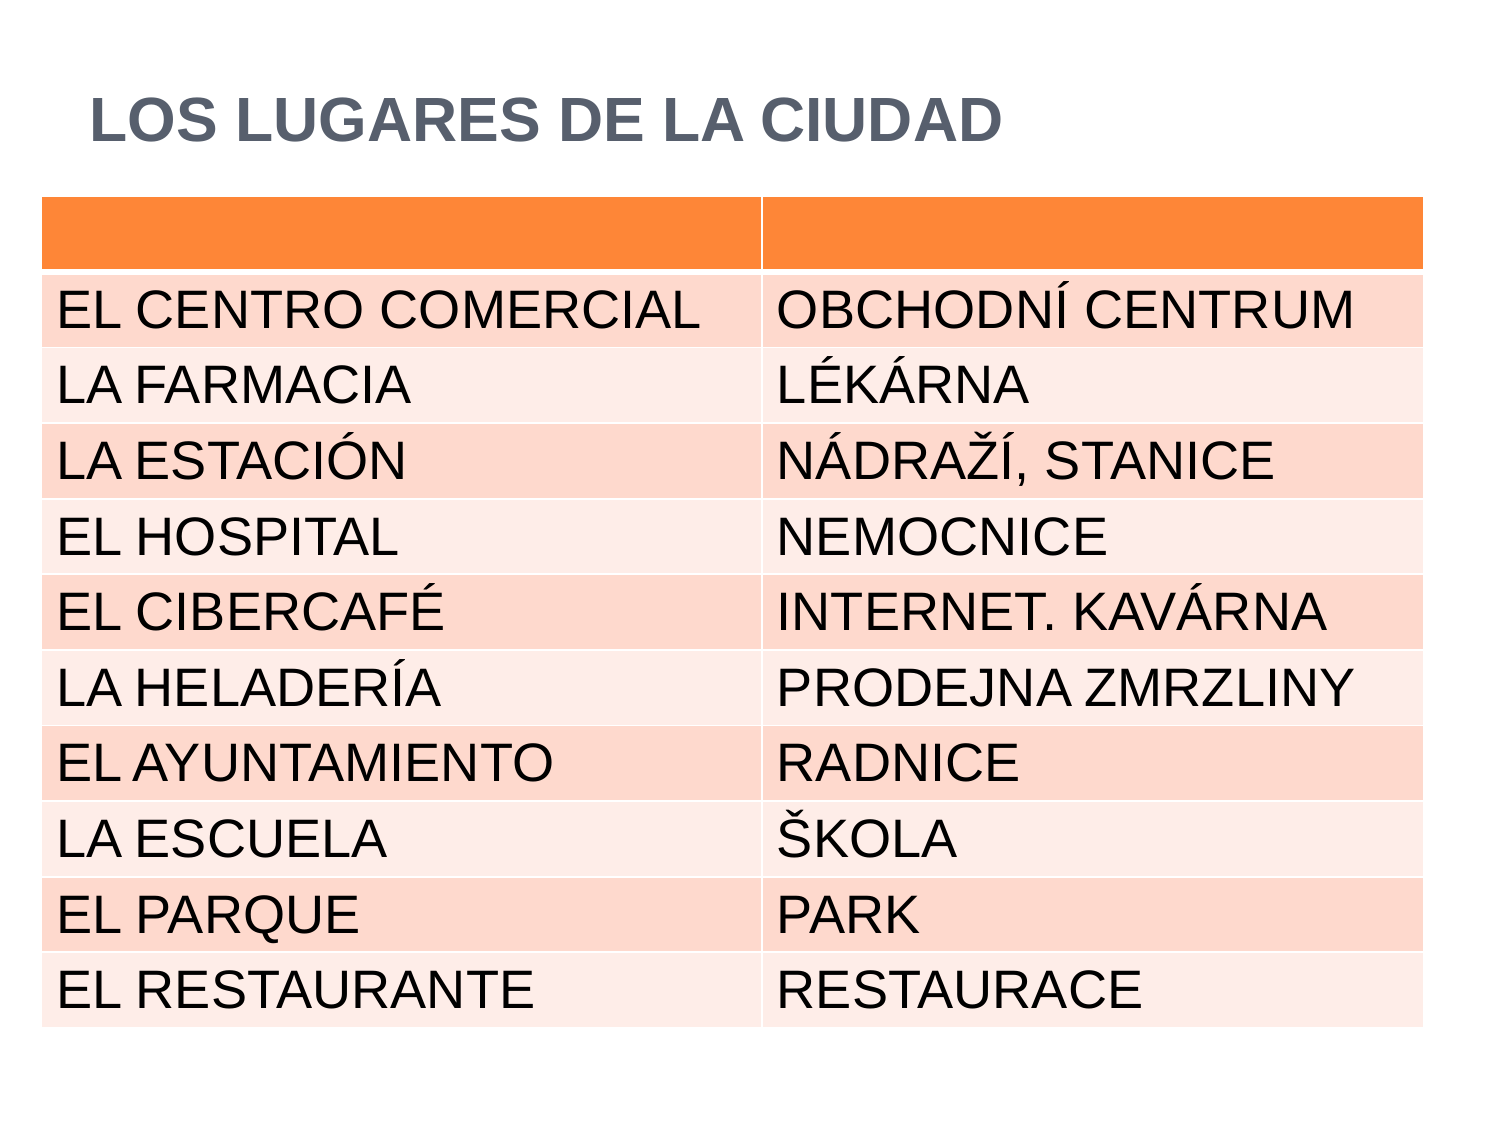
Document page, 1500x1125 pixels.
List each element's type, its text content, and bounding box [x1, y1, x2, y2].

title LOS LUGARES DE LA CIUDAD [75, 45, 1300, 161]
table_cell EL CIBERCAFÉ [42, 575, 761, 649]
table_cell LA ESCUELA [42, 802, 761, 876]
table_cell EL AYUNTAMIENTO [42, 726, 761, 800]
table_cell EL HOSPITAL [42, 500, 761, 573]
table_cell LA FARMACIA [42, 348, 761, 422]
table_cell EL PARQUE [42, 878, 761, 951]
table_cell LÉKÁRNA [763, 348, 1423, 422]
table_header [42, 197, 761, 269]
table_cell PARK [763, 878, 1423, 951]
table_cell PRODEJNA ZMRZLINY [763, 651, 1423, 725]
table_cell LA ESTACIÓN [42, 424, 761, 498]
table_cell RADNICE [763, 726, 1423, 800]
table_cell NÁDRAŽÍ, STANICE [763, 424, 1423, 498]
table_cell EL CENTRO COMERCIAL [42, 275, 761, 347]
table_header [763, 197, 1423, 269]
table_cell RESTAURACE [763, 953, 1423, 1027]
table_cell ŠKOLA [763, 802, 1423, 876]
table_cell LA HELADERÍA [42, 651, 761, 725]
table_cell INTERNET. KAVÁRNA [763, 575, 1423, 649]
table_cell EL RESTAURANTE [42, 953, 761, 1027]
table_cell NEMOCNICE [763, 500, 1423, 573]
table_cell OBCHODNÍ CENTRUM [763, 275, 1423, 347]
